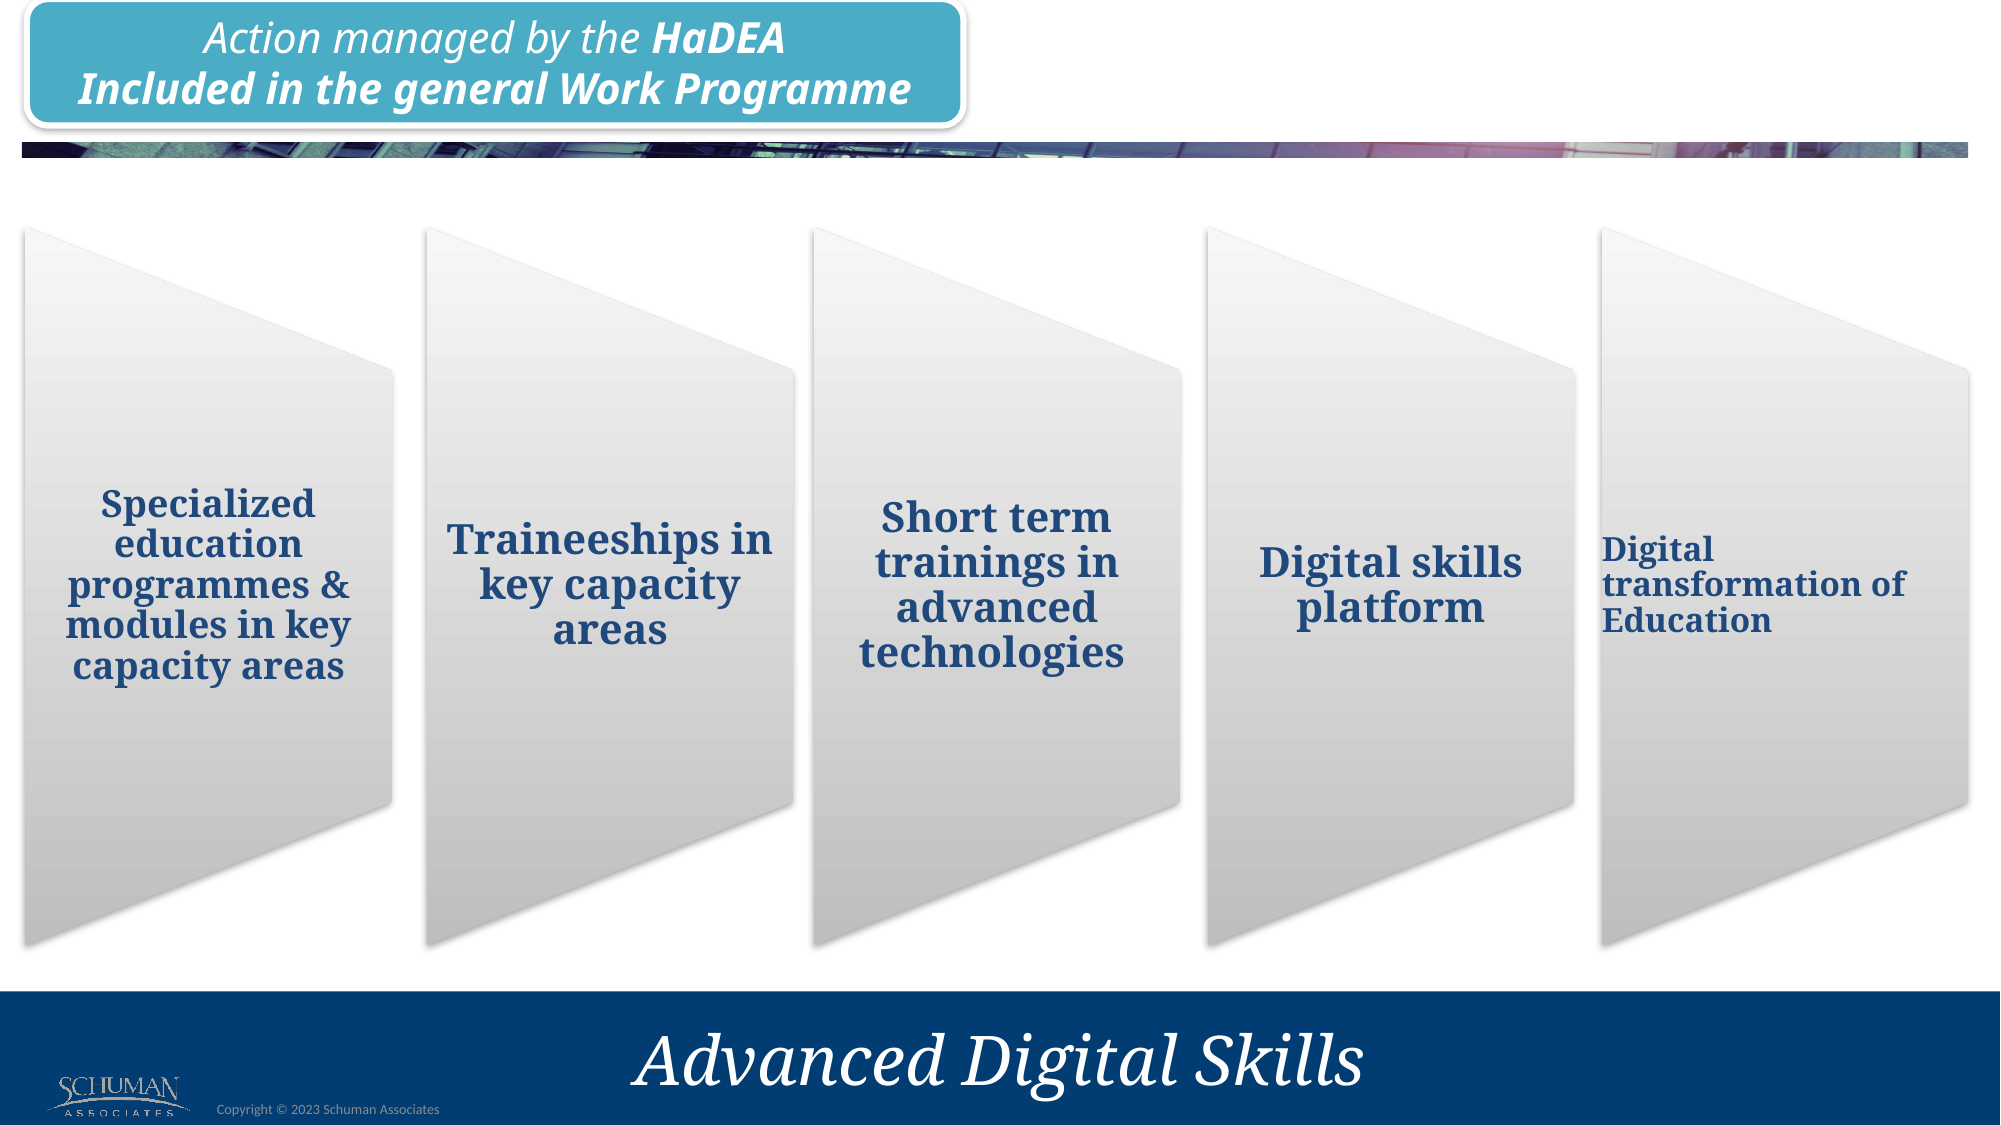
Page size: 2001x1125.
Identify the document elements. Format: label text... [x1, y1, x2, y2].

picture [21, 141, 1969, 159]
text_box Action managed by the HaDEA Included in the general Work Programme [23, 0, 967, 129]
text_box Copyright © 2023 Schuman Associates [202, 1084, 506, 1125]
text_box Advanced Digital Skills [0, 989, 2000, 1125]
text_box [24, 226, 1970, 946]
picture [46, 1076, 191, 1117]
